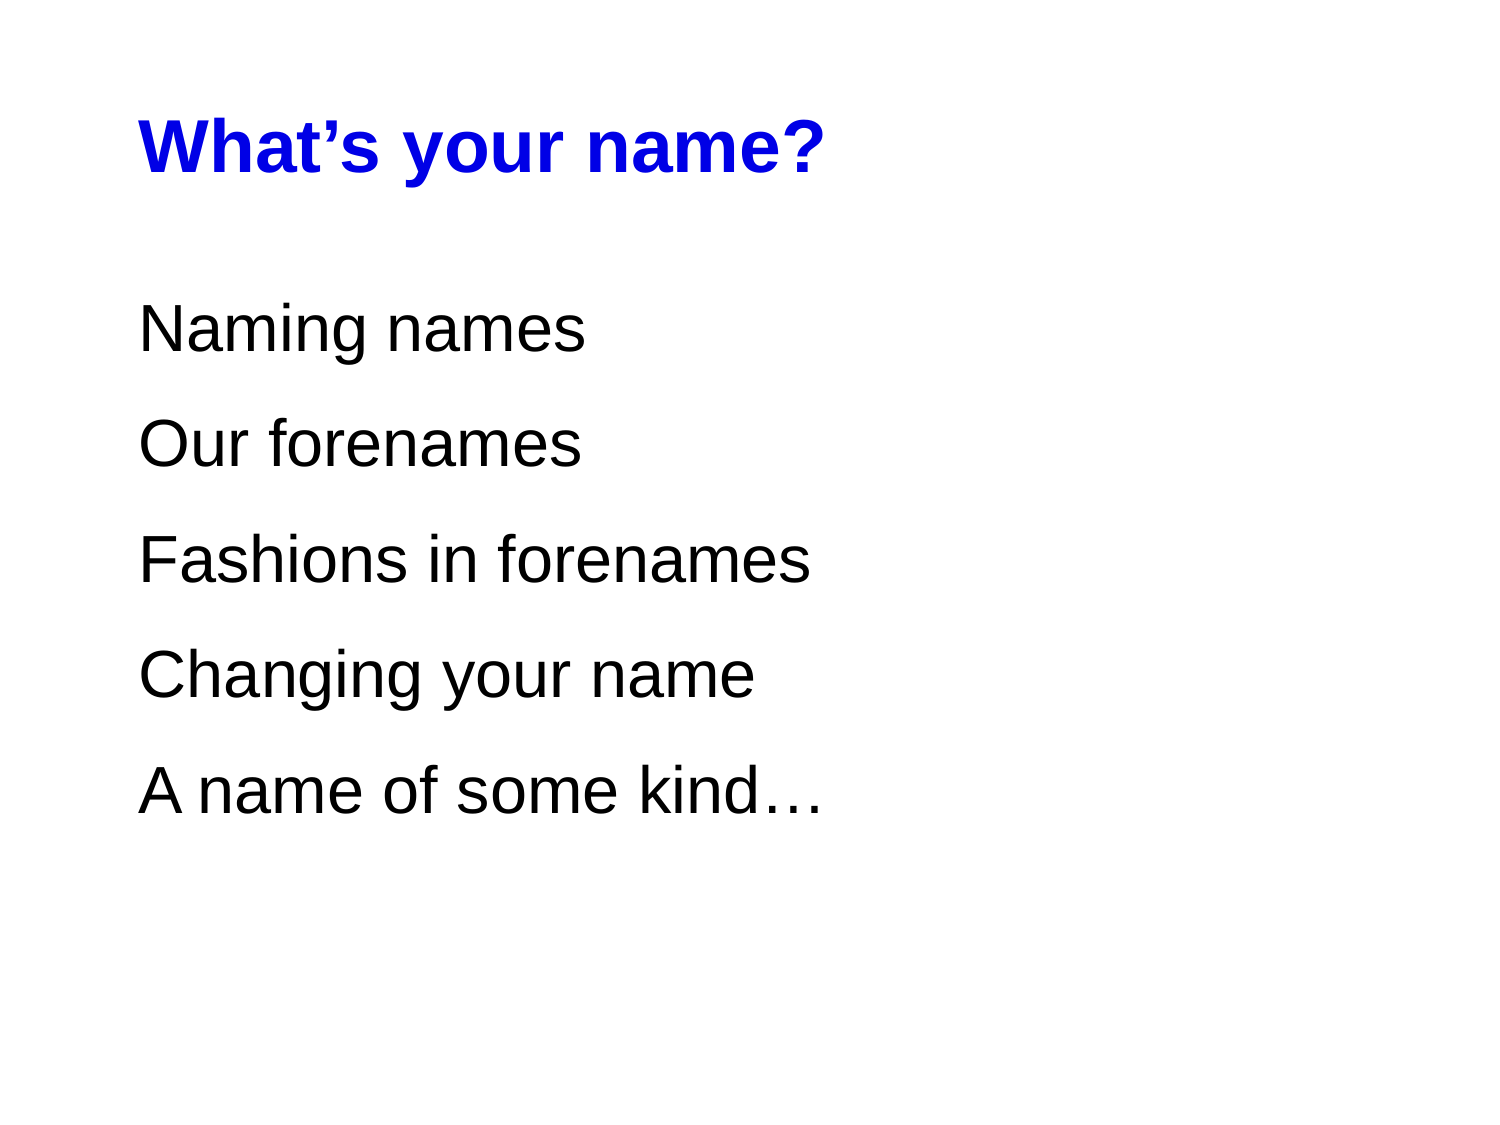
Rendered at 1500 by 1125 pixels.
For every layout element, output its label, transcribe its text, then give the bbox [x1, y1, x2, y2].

text_box What’s your name? Naming names Our forenames Fashions in forenames Changing your name A name of some kind… [123, 90, 1424, 925]
